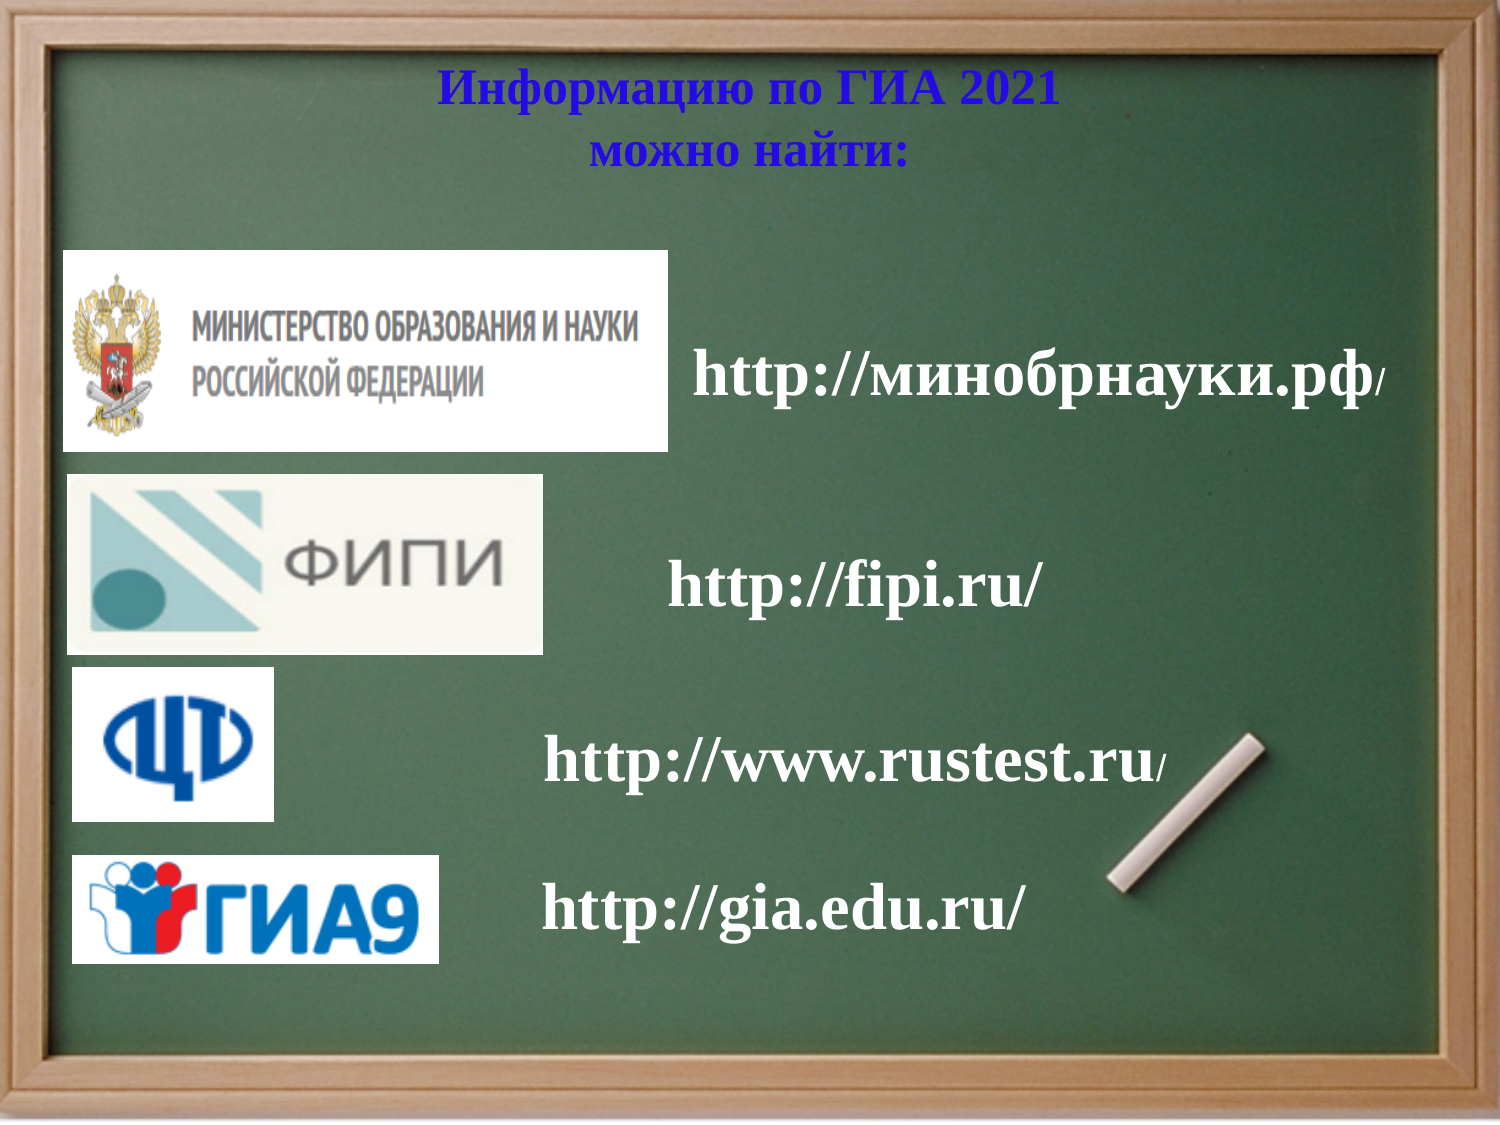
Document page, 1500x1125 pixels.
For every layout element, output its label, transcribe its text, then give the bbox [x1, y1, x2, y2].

title Информацию по ГИА 2021 можно найти: [75, 45, 1425, 185]
text_box http://fipi.ru/ [652, 532, 1059, 627]
picture [0, 0, 1500, 1125]
text_box http://www.rustest.ru/ [529, 707, 1182, 802]
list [67, 474, 543, 655]
text_box http://gia.edu.ru/ [526, 855, 1146, 951]
text_box http://минобрнауки.рф/ [677, 321, 1407, 416]
